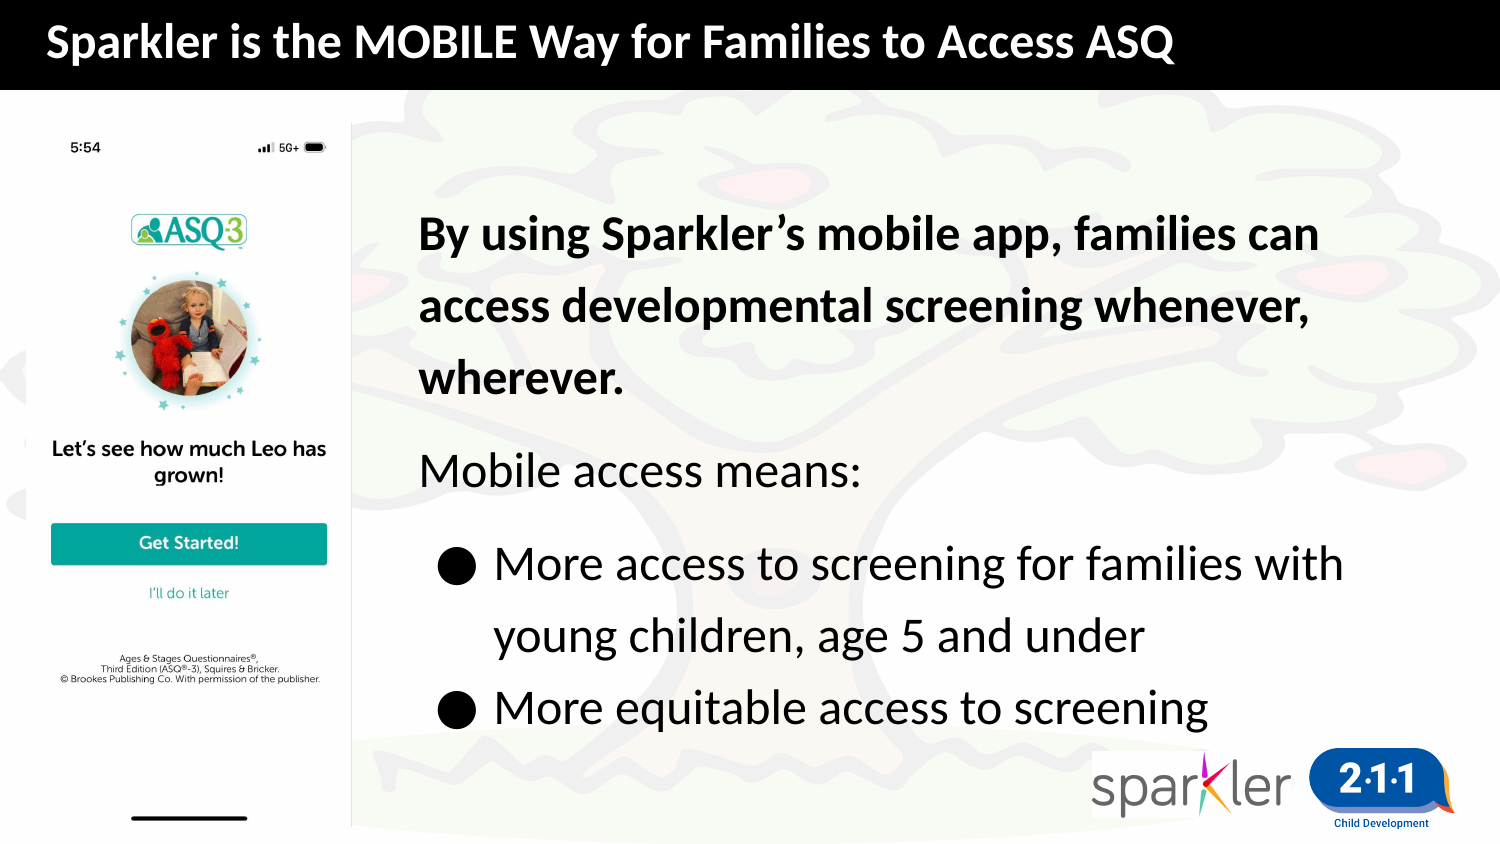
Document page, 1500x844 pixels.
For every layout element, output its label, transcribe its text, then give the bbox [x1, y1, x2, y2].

title Sparkler is the MOBILE Way for Families to Access ASQ [40, 9, 1492, 81]
picture [1092, 751, 1291, 818]
picture [26, 123, 352, 828]
text_box [0, 0, 1500, 90]
text_box By using Sparkler’s mobile app, families can access developmental screening whenever, wherever. Mobile access means: More access to screening for families with young children, age 5 and under More equitable access to screening [418, 188, 1451, 735]
picture [1309, 748, 1455, 830]
